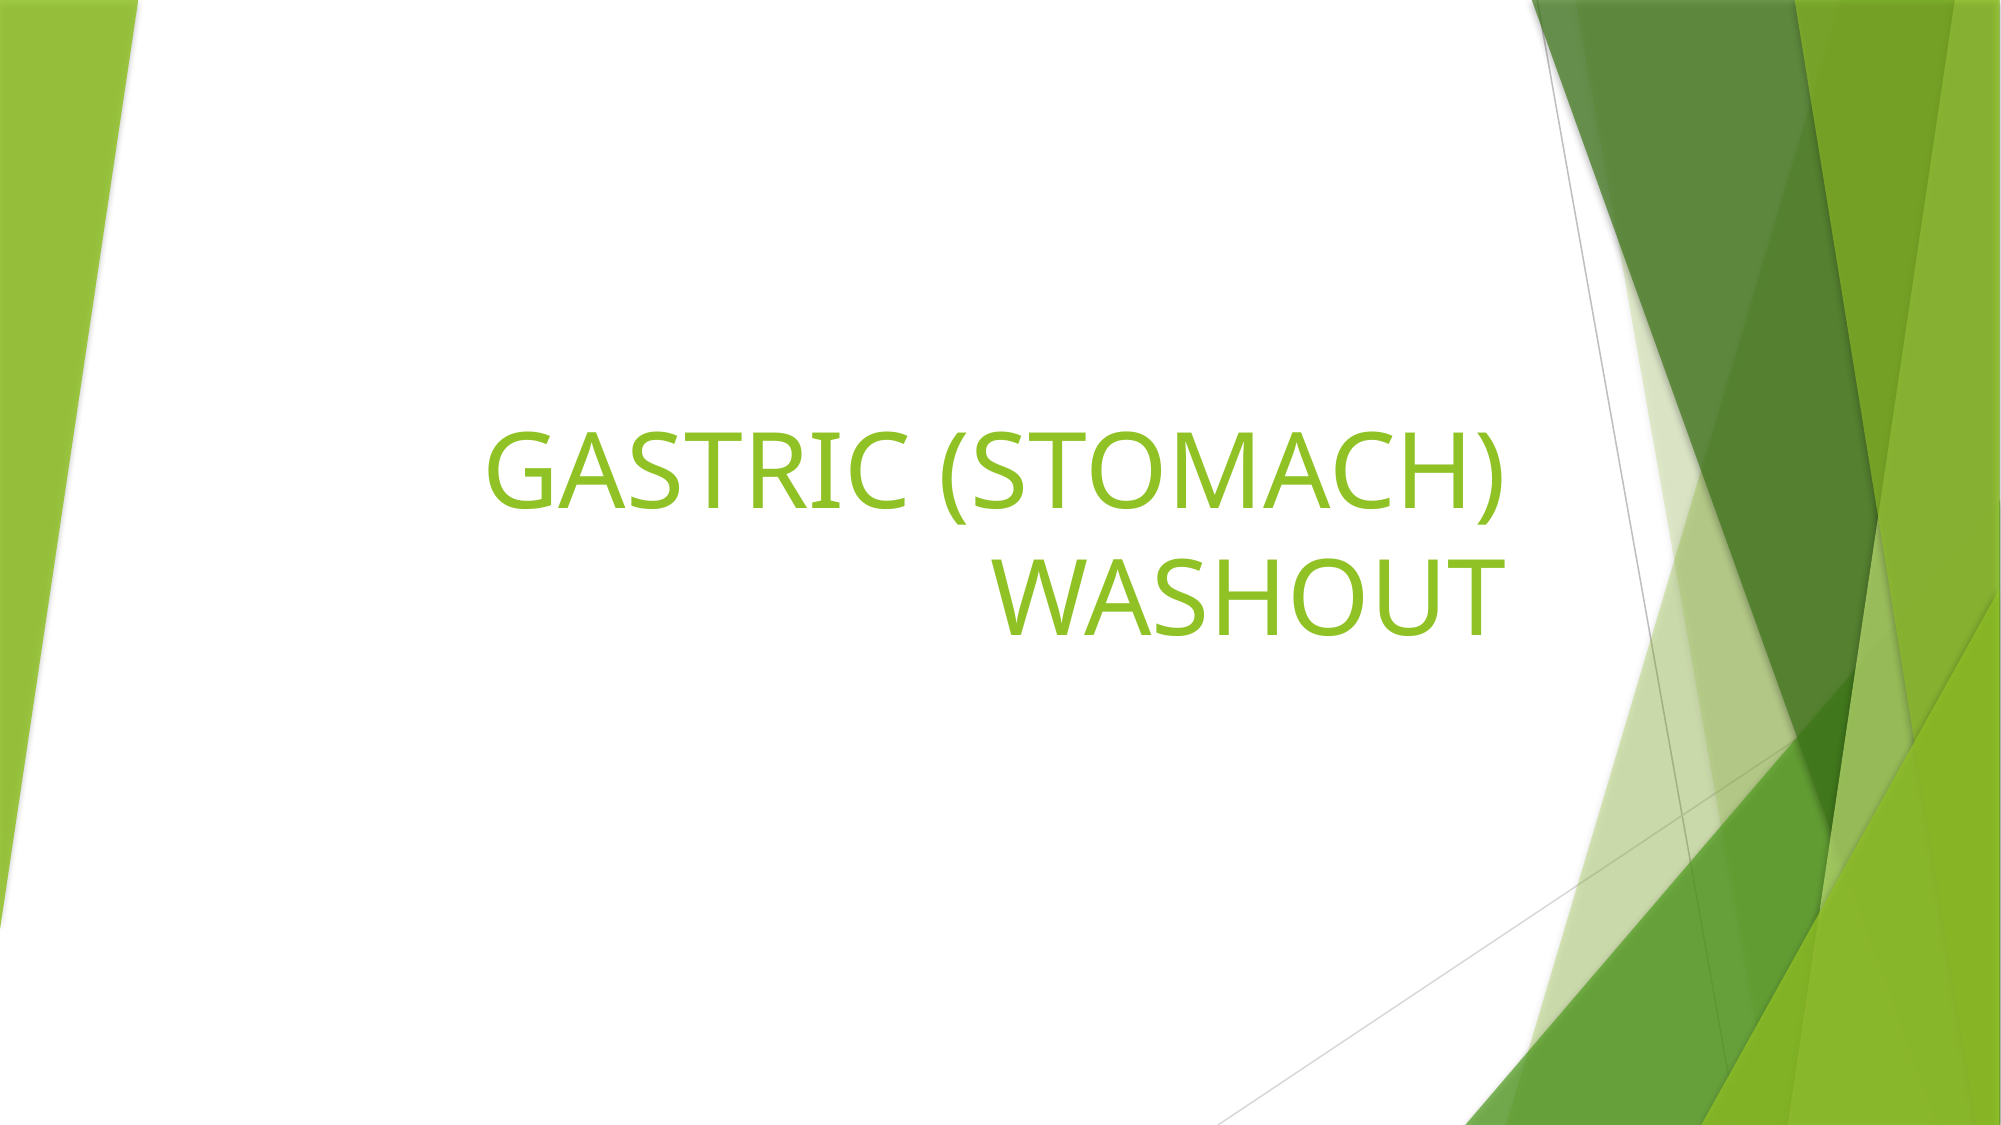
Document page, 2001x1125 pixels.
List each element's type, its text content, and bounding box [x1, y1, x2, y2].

title GASTRIC (STOMACH) WASHOUT [247, 394, 1522, 665]
